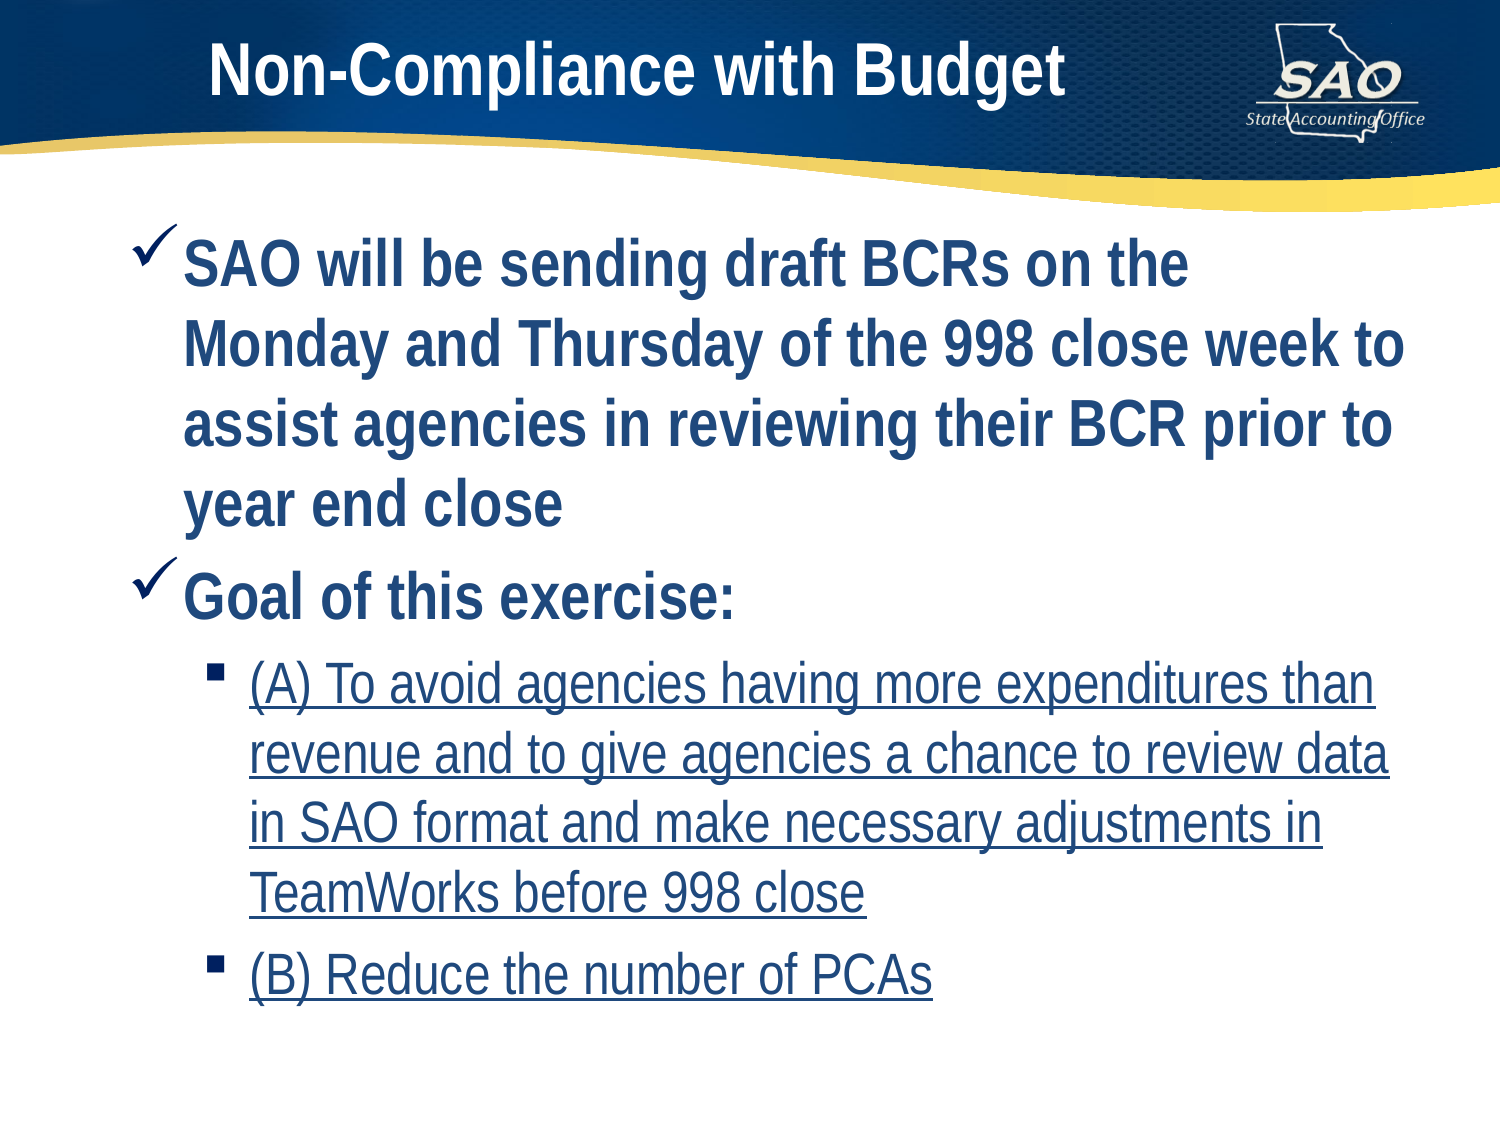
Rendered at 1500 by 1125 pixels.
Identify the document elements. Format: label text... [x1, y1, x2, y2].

picture [0, 0, 1500, 180]
list SAO will be sending draft BCRs on the Monday and Thursday of the 998 close week to assist agencies in reviewing their BCR prior to year end close Goal of this exercise: (A) To avoid agencies having more expenditures than revenue and to give agencies a chance to review data in SAO format and make necessary adjustments in TeamWorks before 998 close (B) Reduce the number of PCAs [112, 212, 1425, 1075]
title Non-Compliance with Budget [112, 12, 1163, 150]
